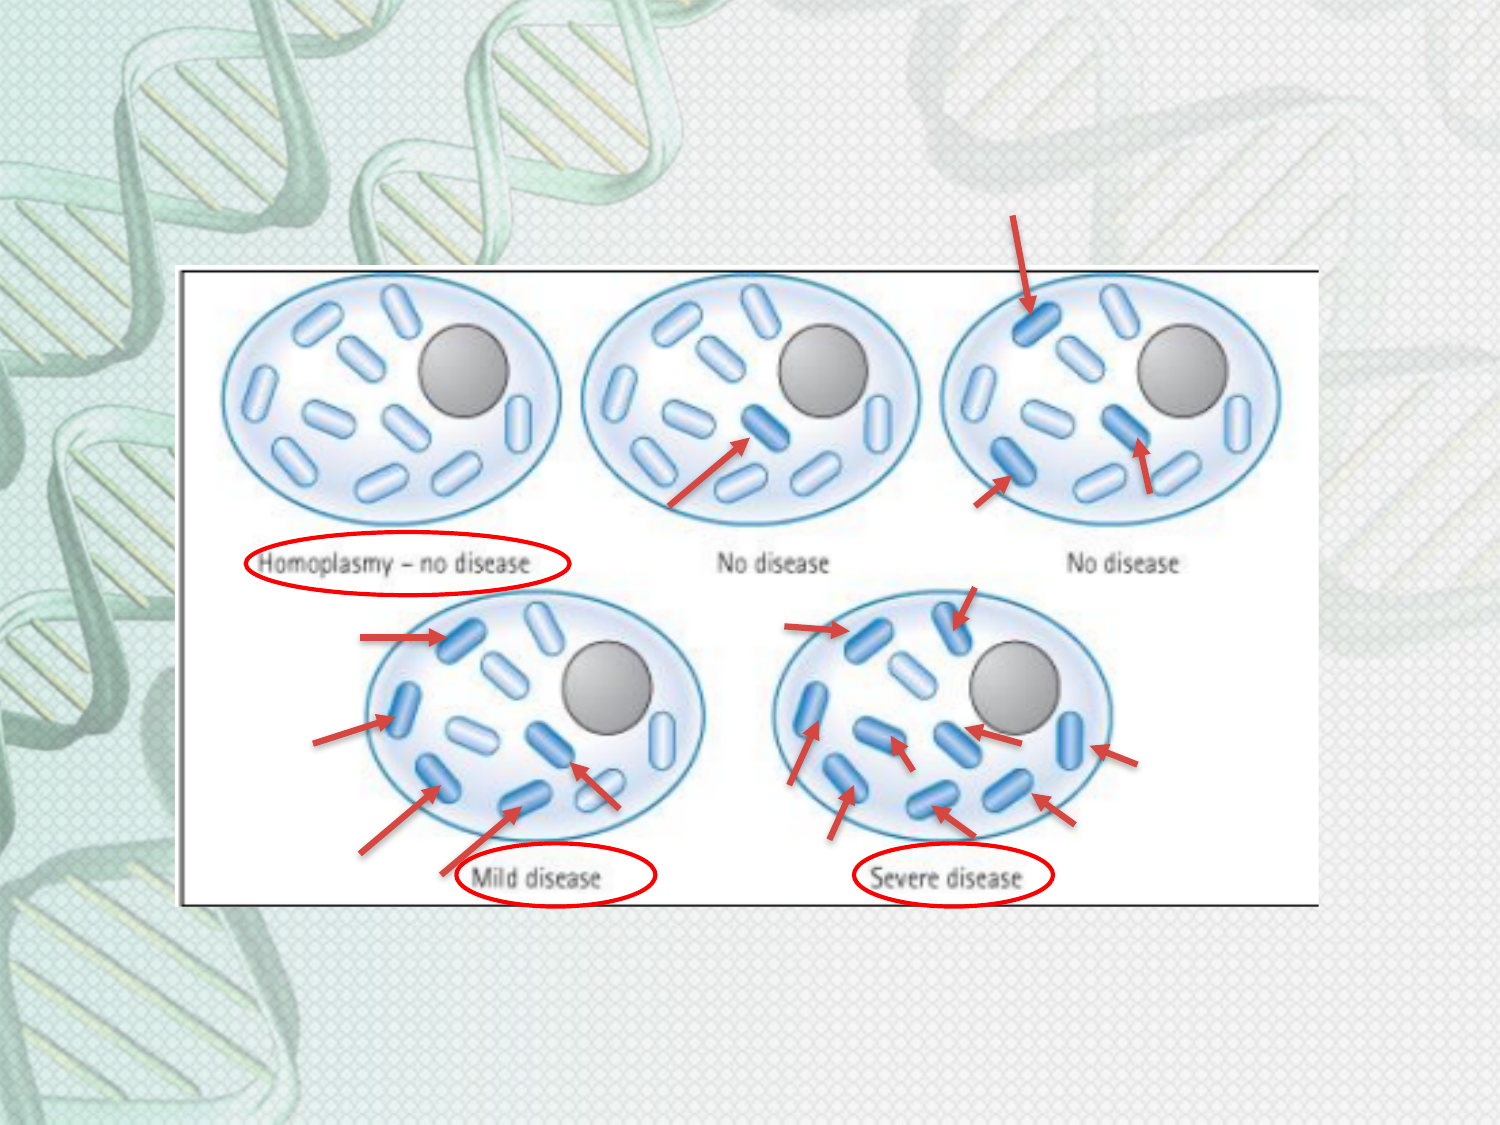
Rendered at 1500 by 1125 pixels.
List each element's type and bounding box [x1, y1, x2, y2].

text_box [569, 761, 620, 810]
text_box [440, 805, 523, 876]
text_box [312, 716, 396, 744]
text_box [784, 626, 851, 632]
text_box [668, 437, 751, 507]
text_box [963, 727, 1023, 744]
text_box [788, 719, 819, 786]
text_box [974, 474, 1013, 507]
text_box [829, 784, 855, 840]
text_box [1089, 745, 1138, 765]
text_box [1031, 793, 1076, 826]
text_box [930, 805, 976, 838]
text_box [890, 735, 914, 772]
text_box [1012, 215, 1032, 316]
picture [174, 265, 1319, 907]
text_box [952, 587, 976, 632]
text_box [359, 784, 442, 855]
text_box [1137, 437, 1151, 494]
